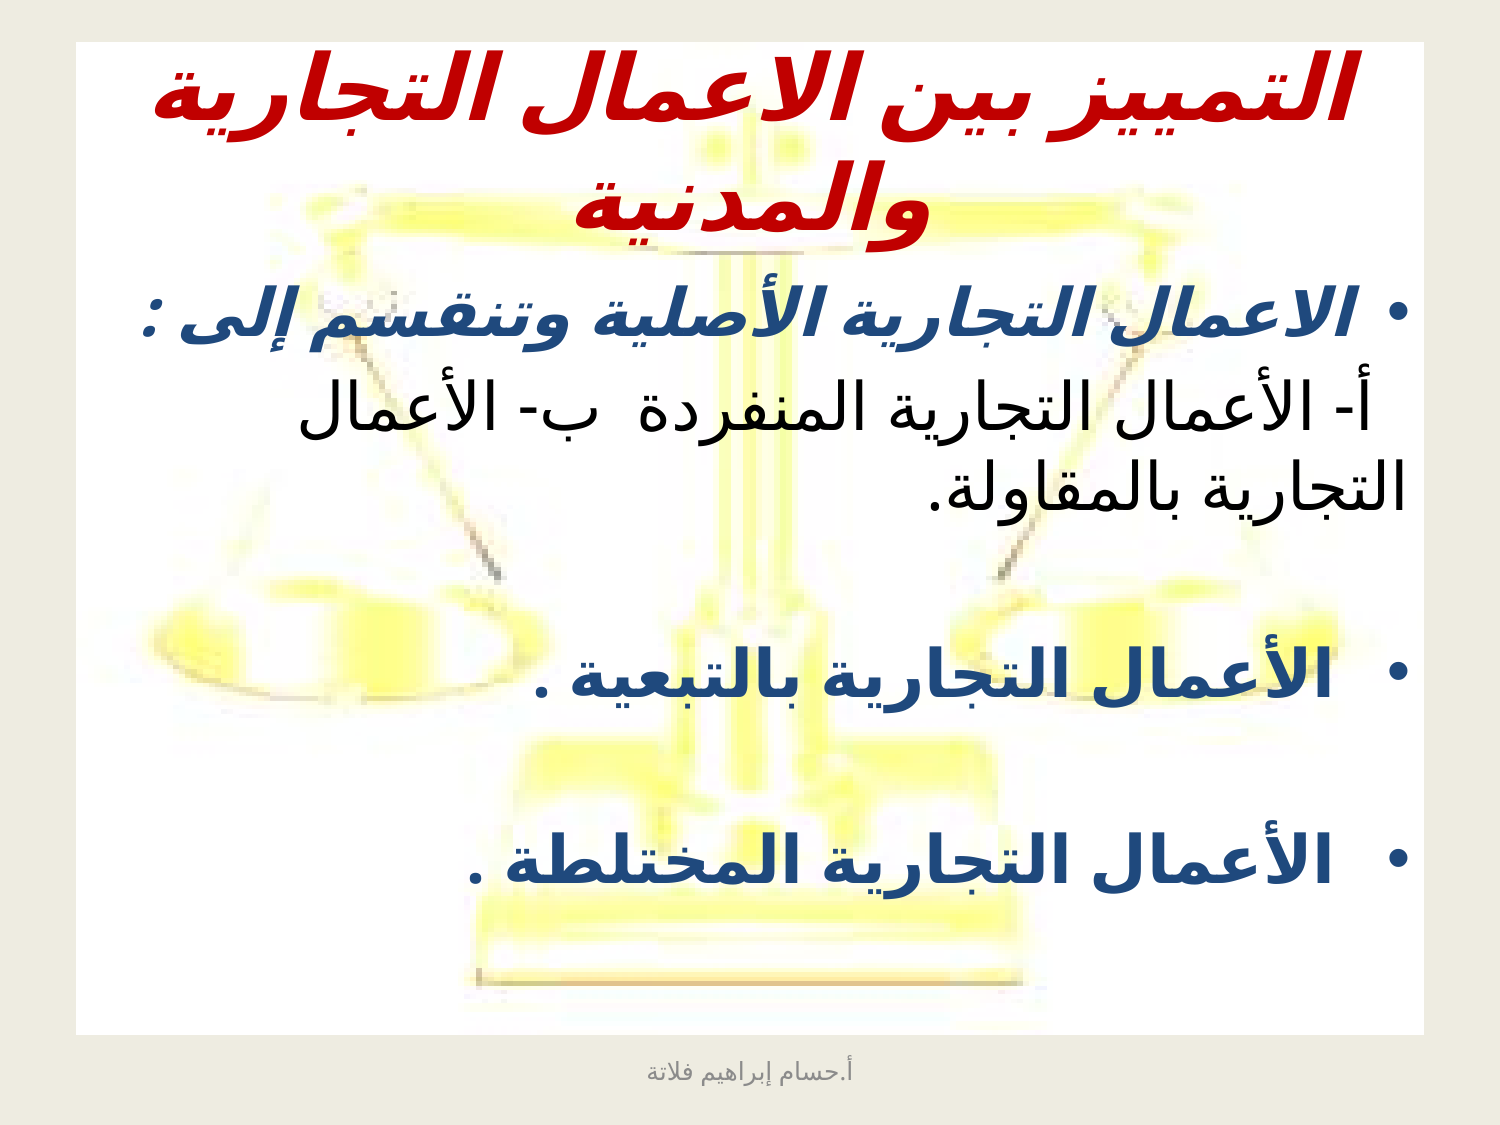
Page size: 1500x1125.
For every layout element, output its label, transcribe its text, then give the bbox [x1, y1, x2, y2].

footer أ.حسام إبراهيم فلاتة [512, 1043, 988, 1103]
picture [76, 42, 1424, 1036]
